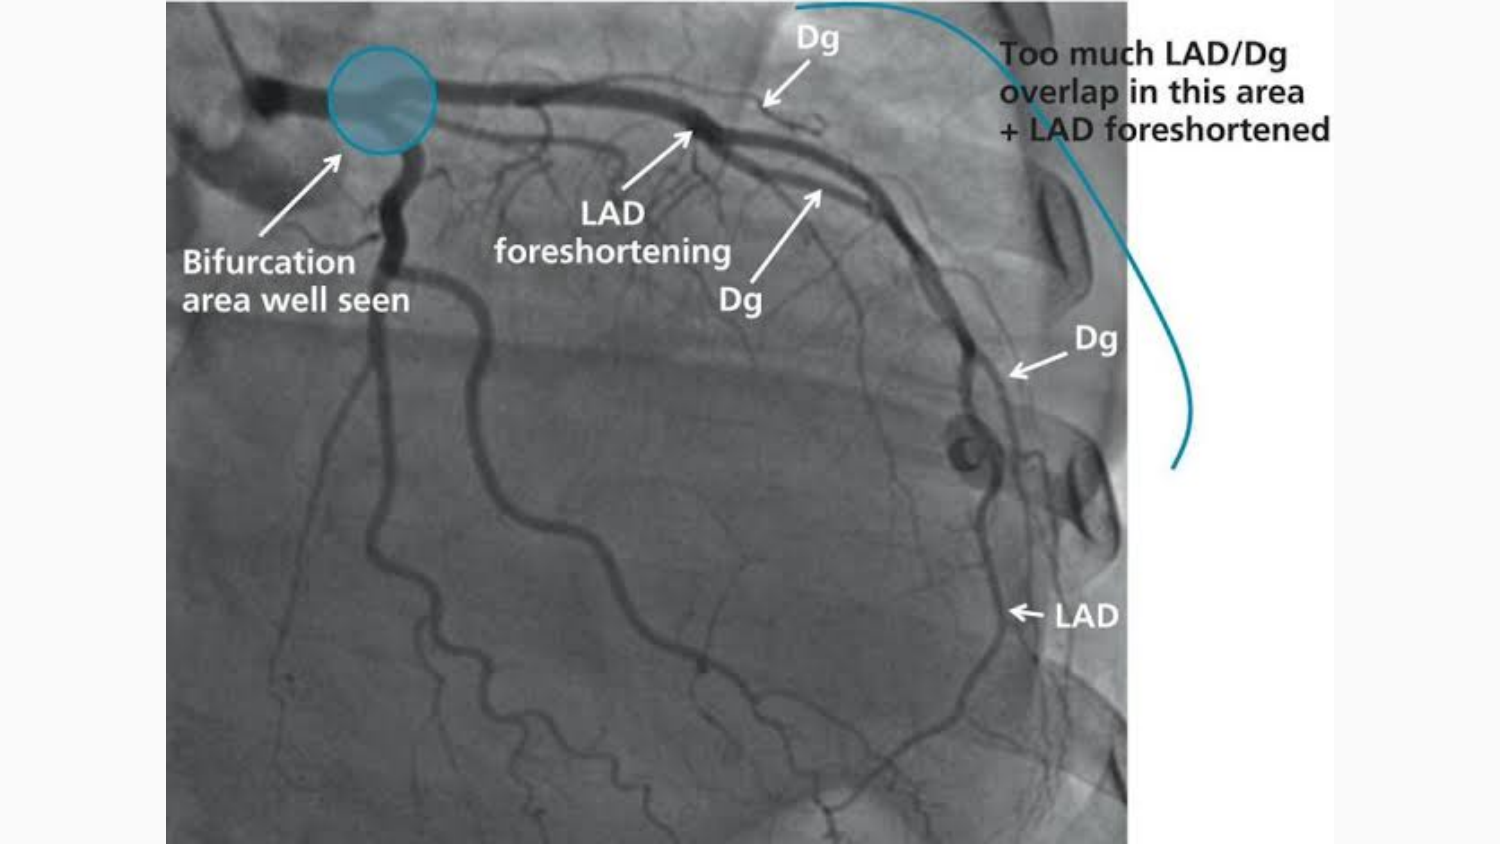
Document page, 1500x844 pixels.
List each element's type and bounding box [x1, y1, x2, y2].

picture [166, 0, 1334, 844]
